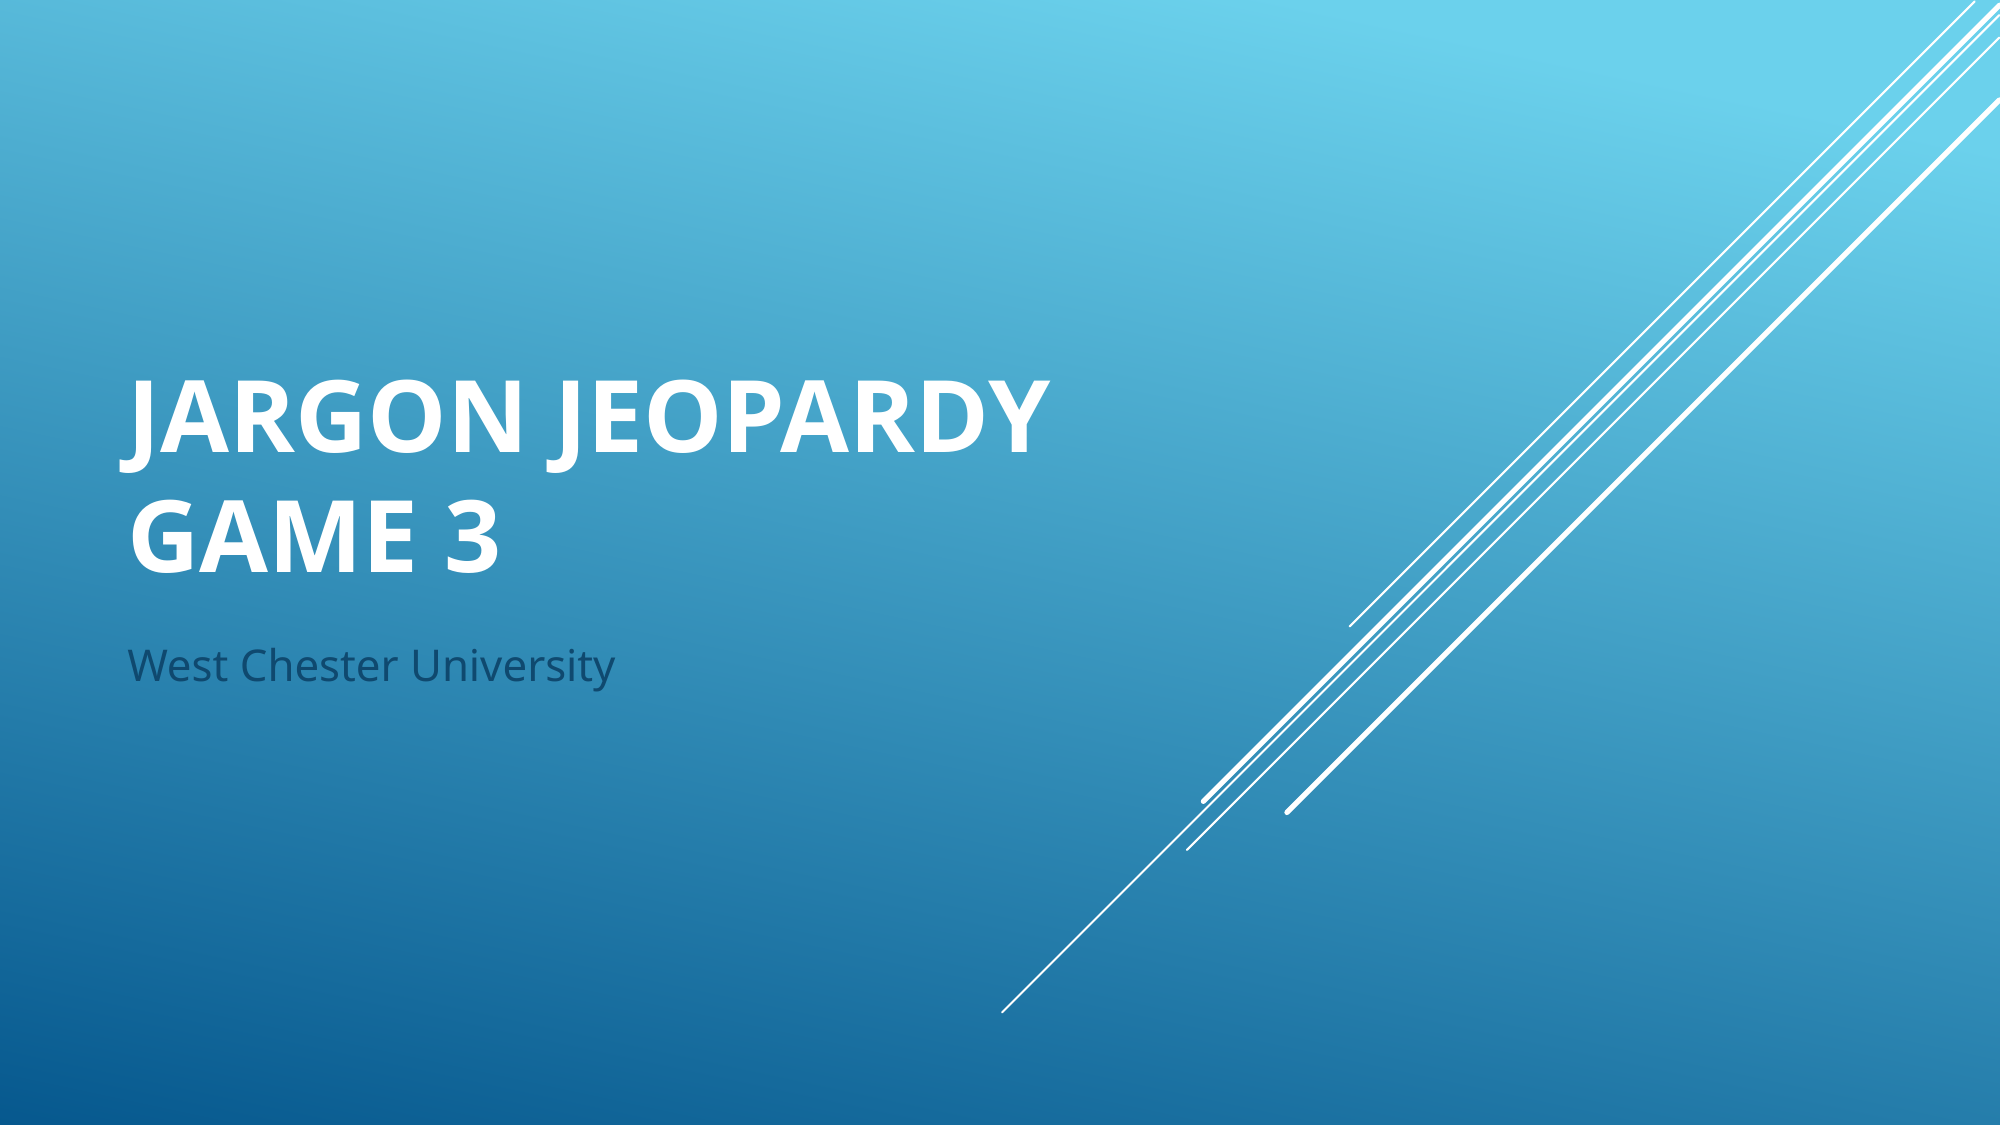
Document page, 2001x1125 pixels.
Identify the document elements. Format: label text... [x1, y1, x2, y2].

subtitle West Chester University [112, 630, 1163, 950]
title Jargon Jeopardy Game 3 [112, 112, 1425, 600]
